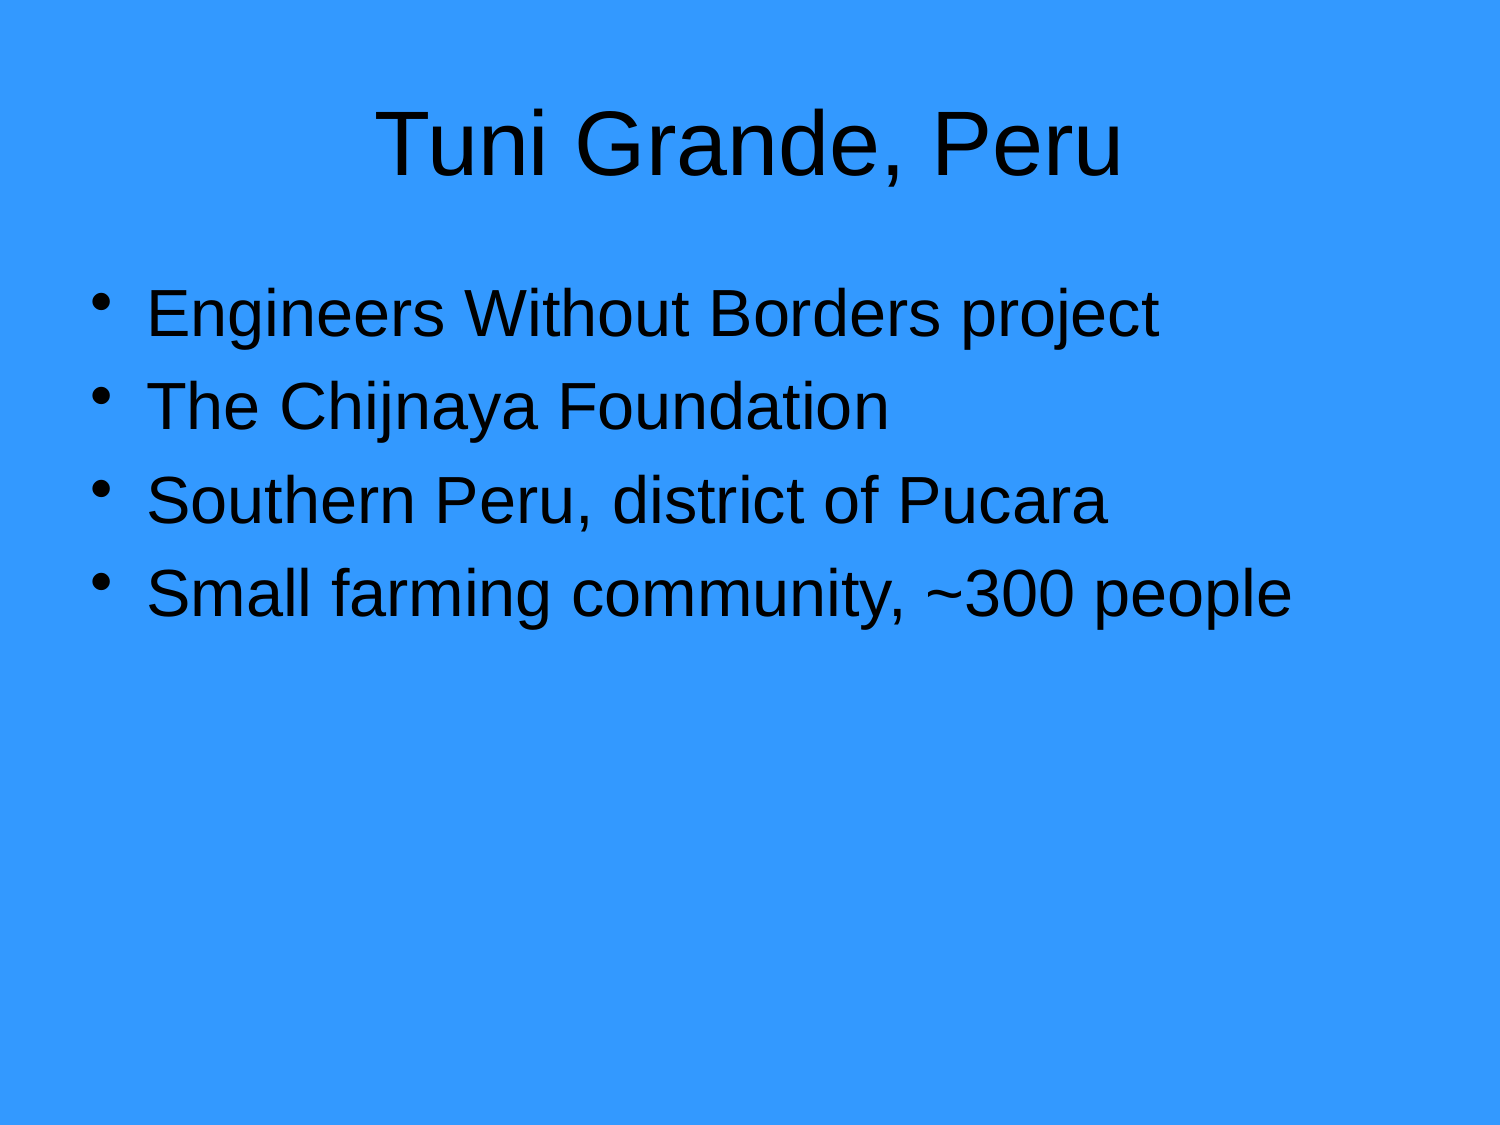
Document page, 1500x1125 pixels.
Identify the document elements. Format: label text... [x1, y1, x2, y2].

title Tuni Grande, Peru [75, 45, 1425, 233]
list Engineers Without Borders project The Chijnaya Foundation Southern Peru, district of Pucara Small farming community, ~300 people [75, 262, 1425, 1005]
